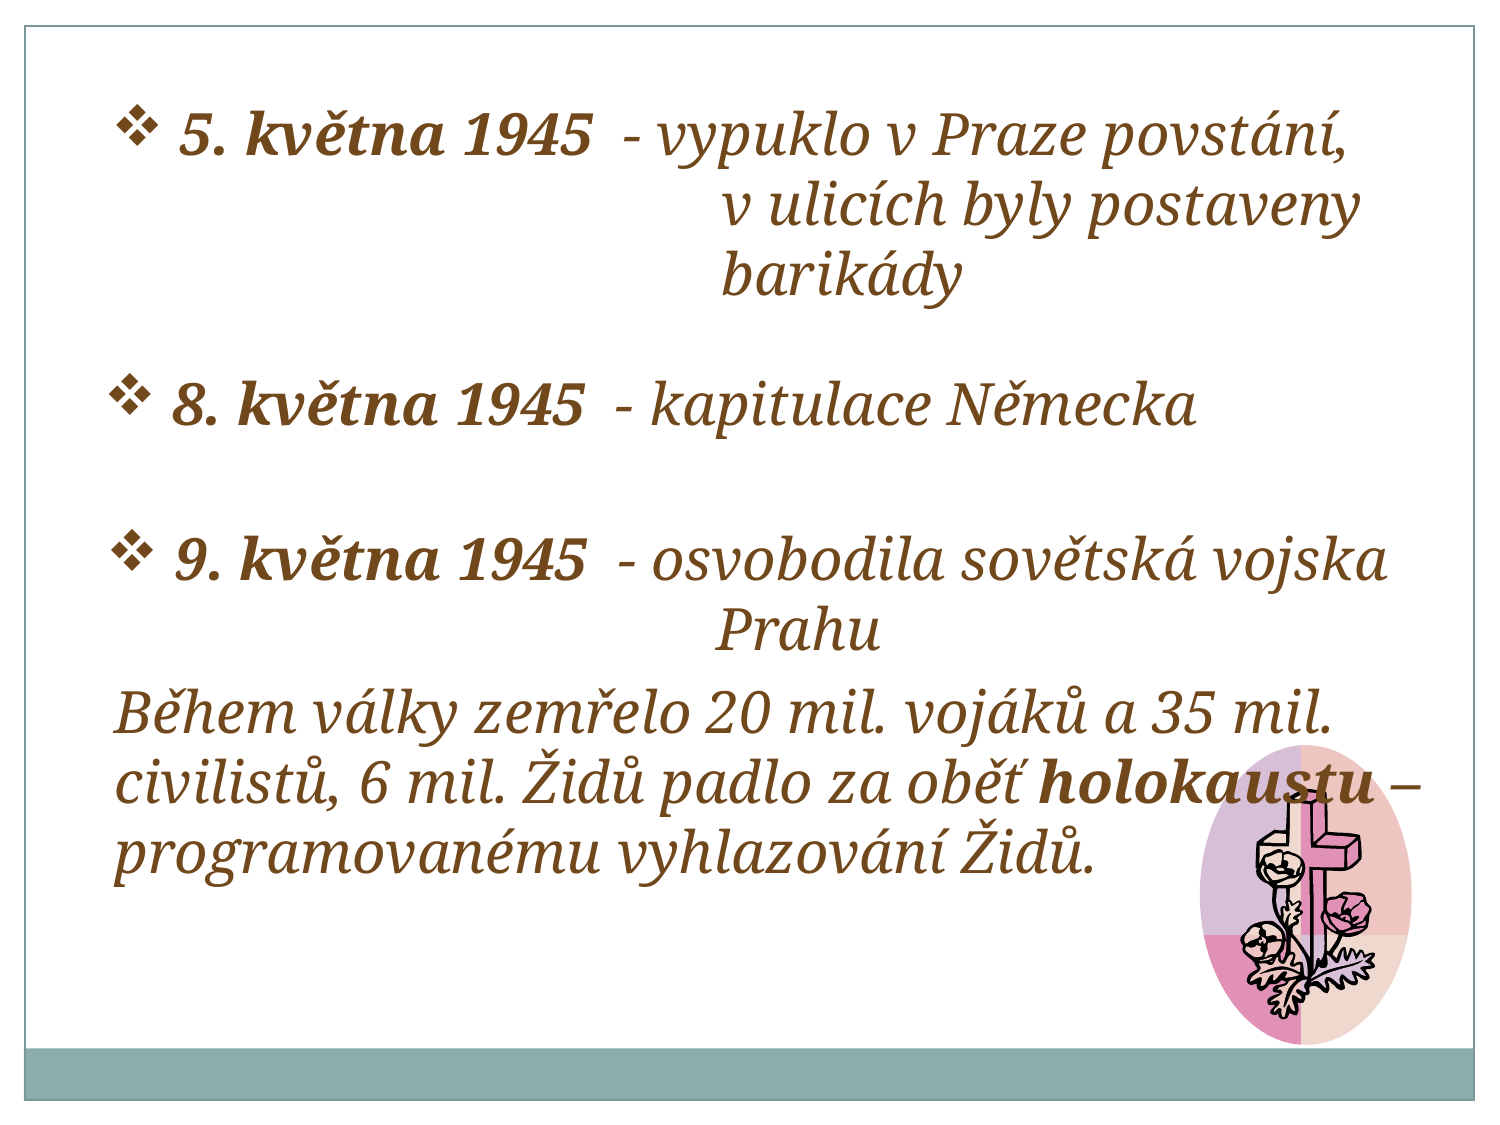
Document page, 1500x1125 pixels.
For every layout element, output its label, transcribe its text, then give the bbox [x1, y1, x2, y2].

text_box 8. května 1945 - kapitulace Německa [89, 359, 1243, 445]
text_box 9. května 1945 - osvobodila sovětská vojska Prahu [91, 515, 1404, 670]
text_box 5. května 1945 - vypuklo v Praze povstání, v ulicích byly postaveny barikády [96, 90, 1382, 315]
text_box Během války zemřelo 20 mil. vojáků a 35 mil. civilistů, 6 mil. Židů padlo za oběť holokaustu – programovanému vyhlazování Židů. [100, 667, 1436, 893]
picture [1199, 744, 1412, 1046]
